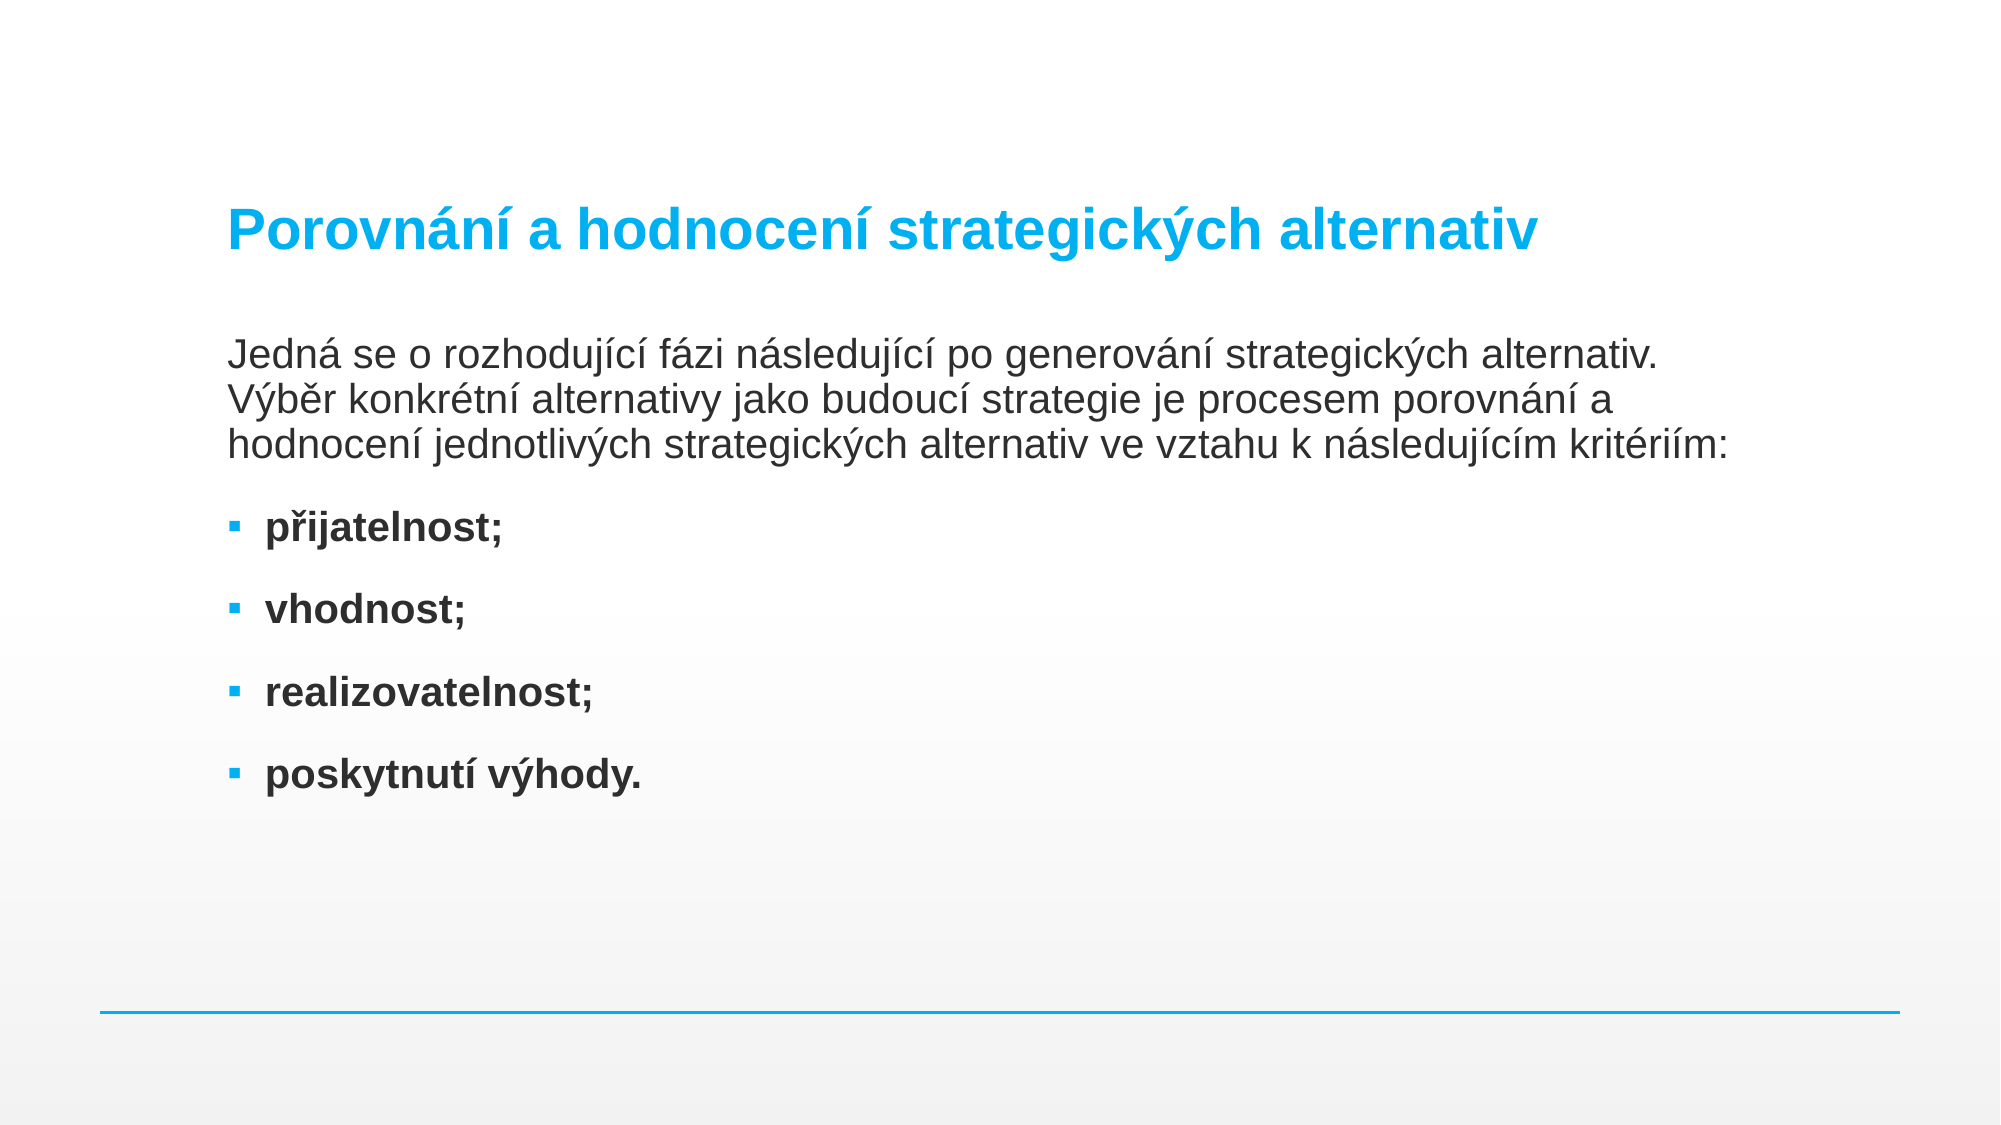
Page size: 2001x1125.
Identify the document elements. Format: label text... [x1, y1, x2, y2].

list Jedná se o rozhodující fázi následující po generování strategických alternativ. Výběr konkrétní alternativy jako budoucí strategie je procesem porovnání a hodnocení jednotlivých strategických alternativ ve vztahu k následujícím kritériím: přijatelnost; vhodnost; realizovatelnost; poskytnutí výhody. [212, 324, 1788, 950]
title Porovnání a hodnocení strategických alternativ [212, 82, 1788, 271]
